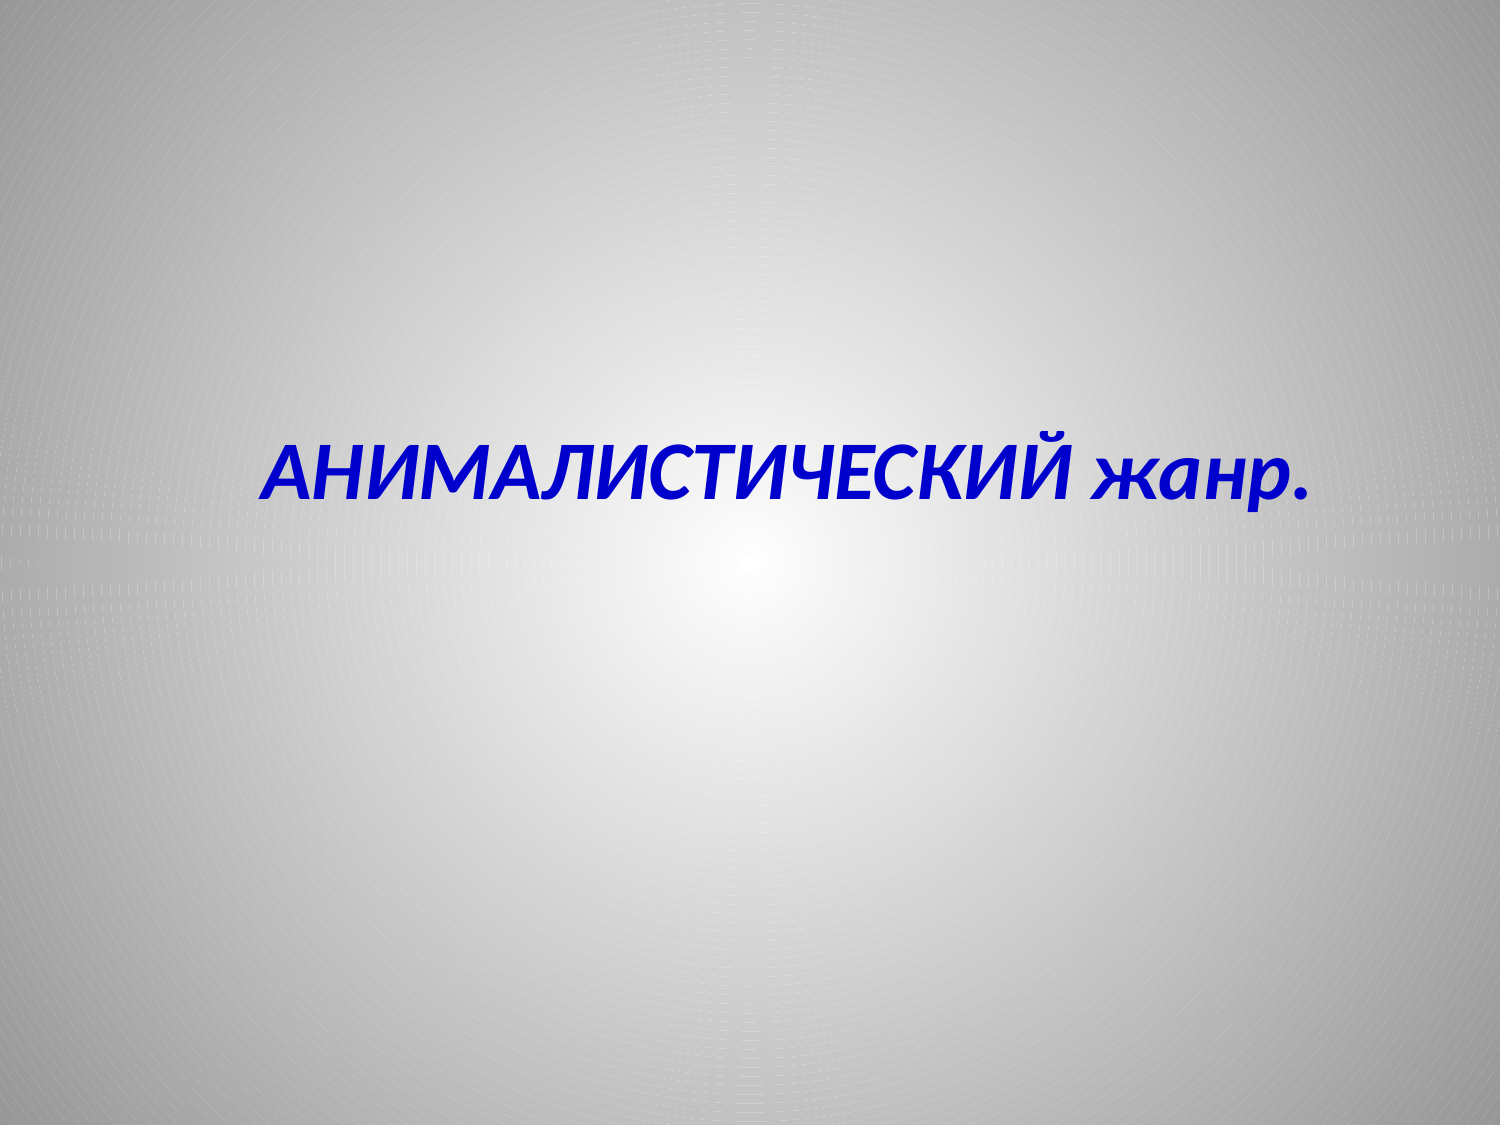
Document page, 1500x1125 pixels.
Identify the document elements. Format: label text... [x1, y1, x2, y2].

text_box АНИМАЛИСТИЧЕСКИЙ жанр. [159, 408, 1435, 524]
